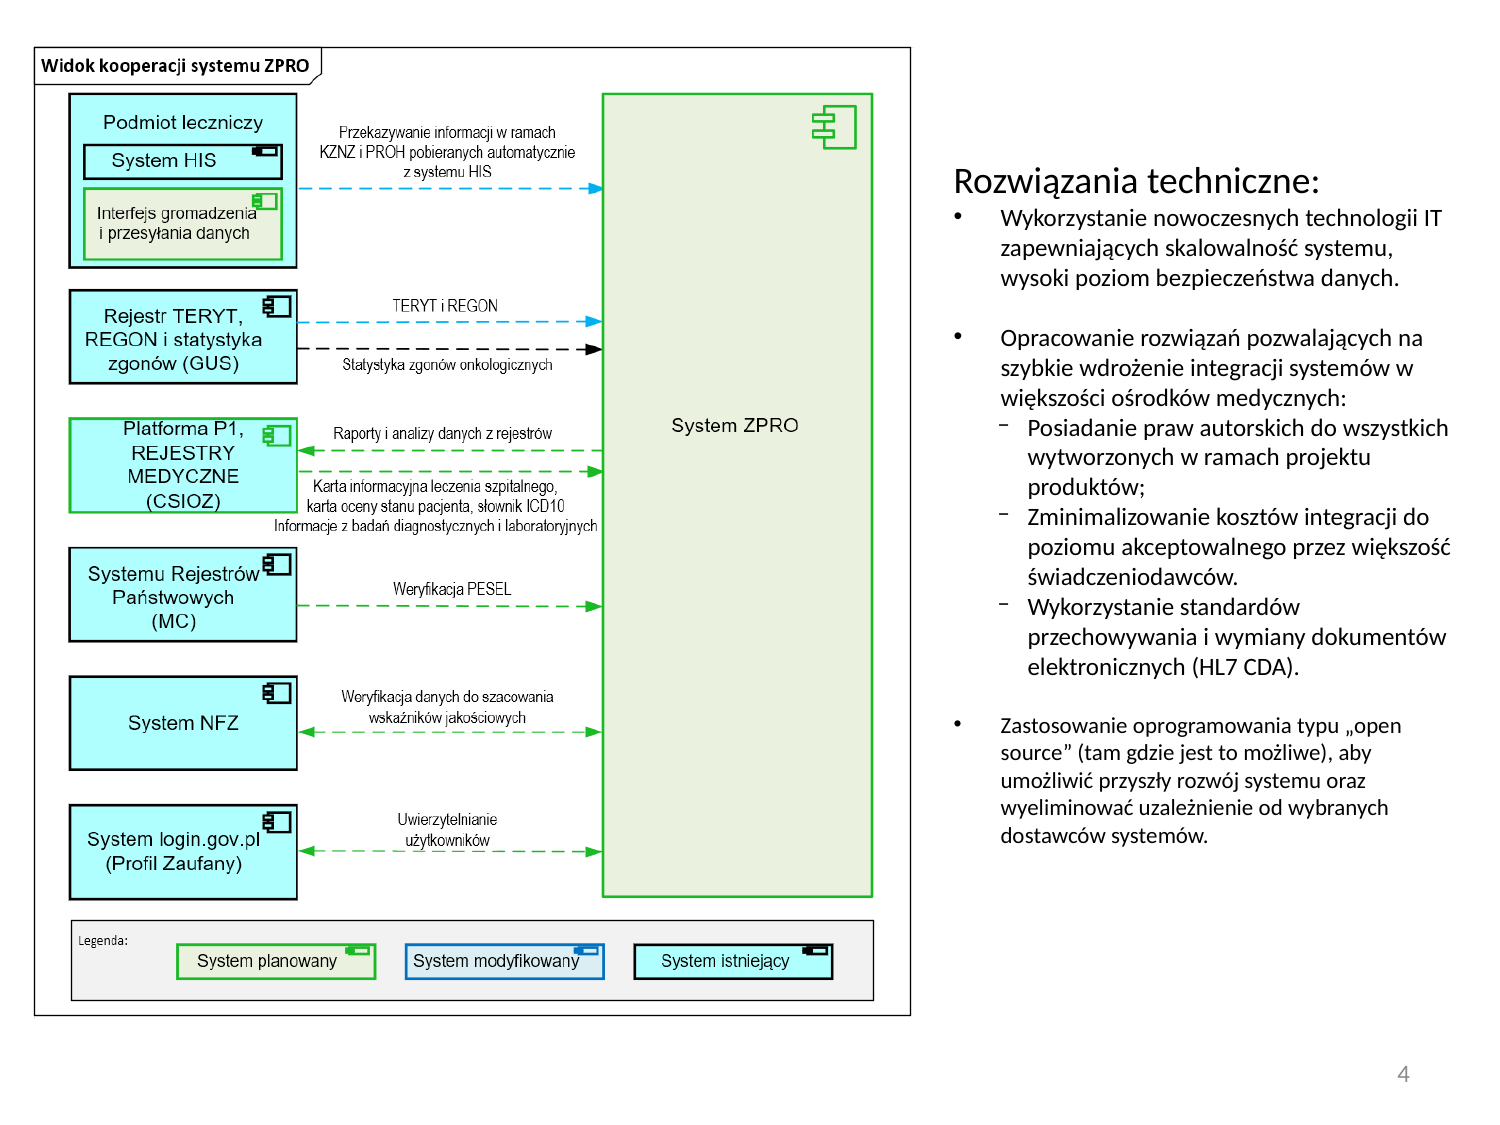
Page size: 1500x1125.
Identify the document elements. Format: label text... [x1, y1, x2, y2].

picture [29, 42, 914, 1020]
slide_number 4 [1074, 1042, 1425, 1103]
text_box Rozwiązania techniczne: Wykorzystanie nowoczesnych technologii IT zapewniających skalowalność systemu, wysoki poziom bezpieczeństwa danych. Opracowanie rozwiązań pozwalających na szybkie wdrożenie integracji systemów w większości ośrodków medycznych: Posiadanie praw autorskich do wszystkich wytworzonych w ramach projektu produktów; Zminimalizowanie kosztów integracji do poziomu akceptowalnego przez większość świadczeniodawców. Wykorzystanie standardów przechowywania i wymiany dokumentów elektronicznych (HL7 CDA). Zastosowanie oprogramowania typu „open source” (tam gdzie jest to możliwe), aby umożliwić przyszły rozwój systemu oraz wyeliminować uzależnienie od wybranych dostawców systemów. [938, 148, 1483, 856]
